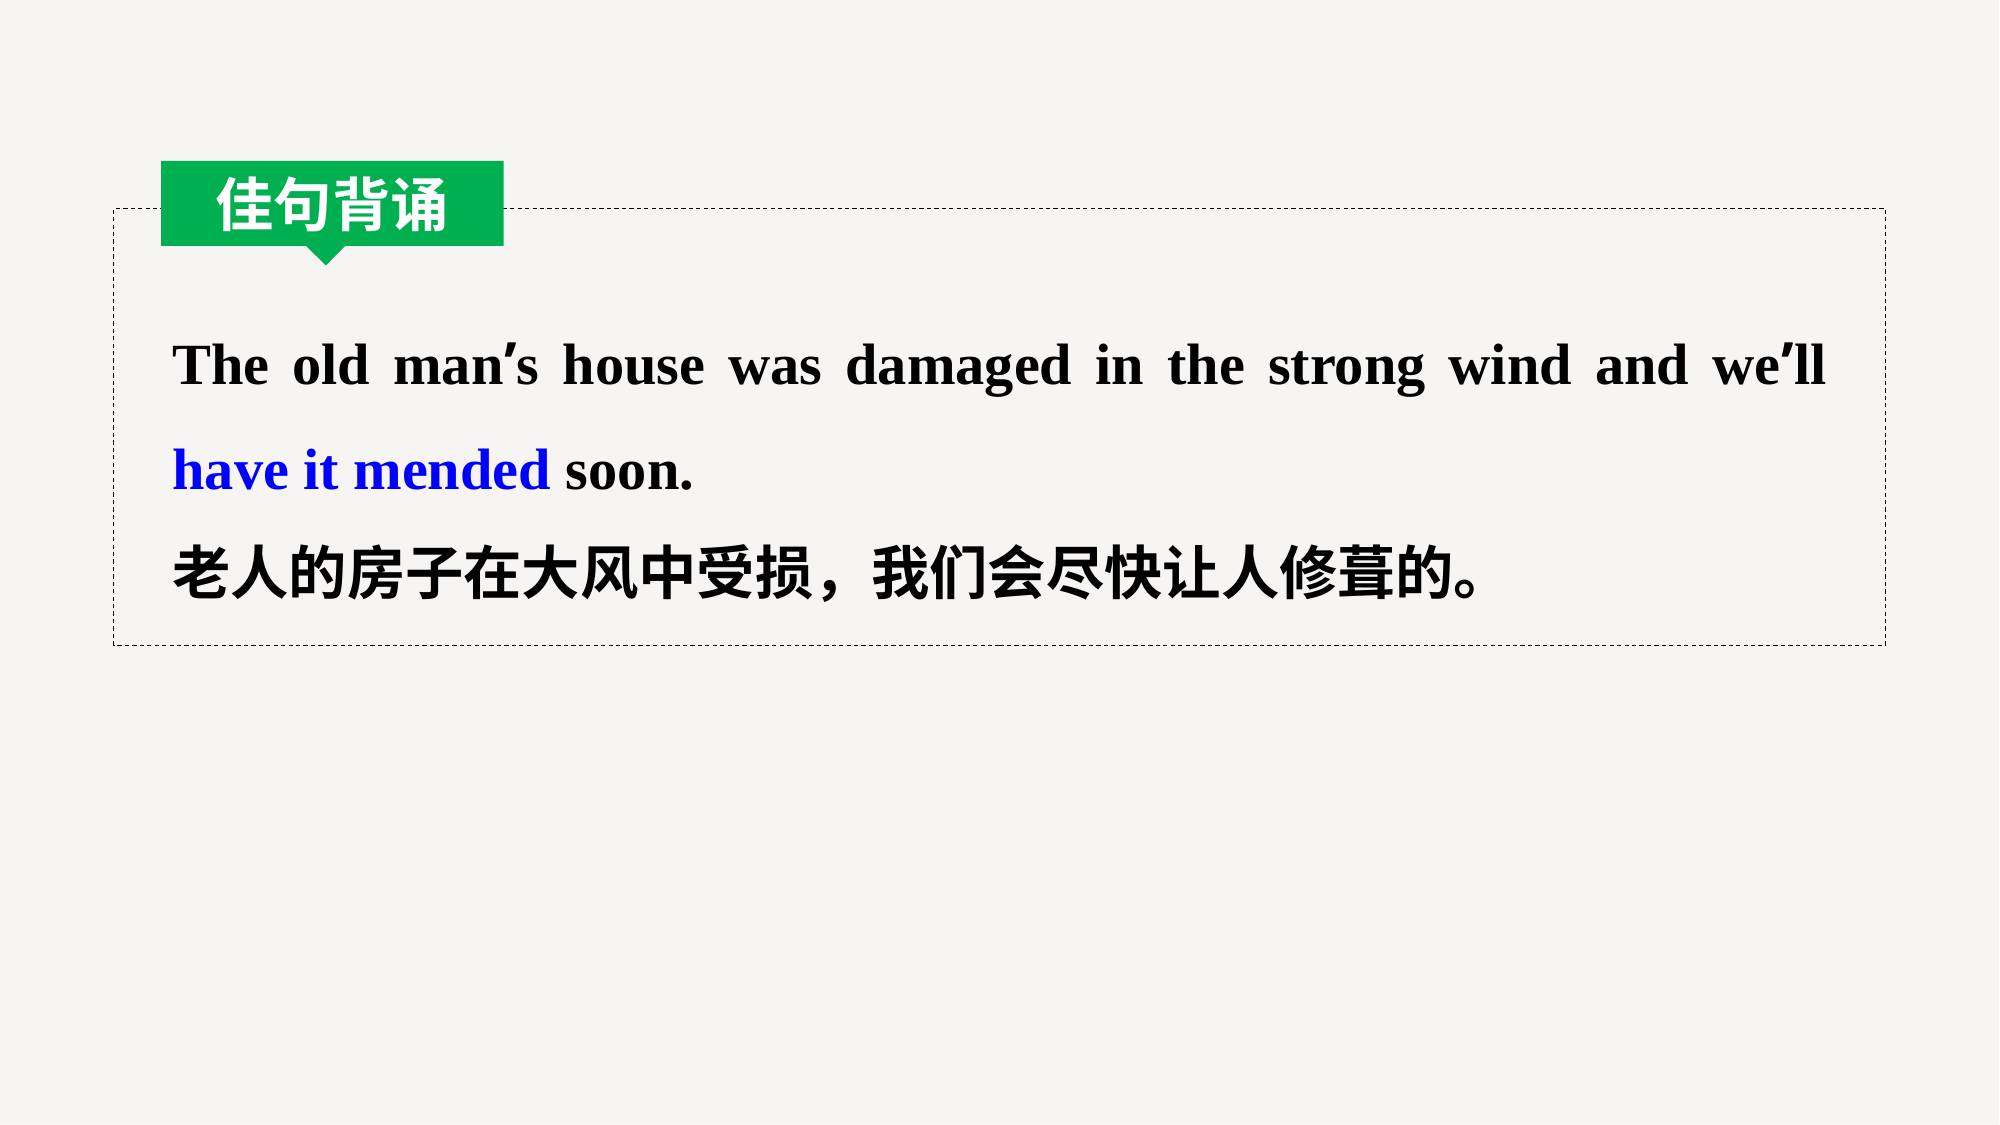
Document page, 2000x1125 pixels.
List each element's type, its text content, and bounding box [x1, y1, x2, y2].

text_box The old man’s house was damaged in the strong wind and we’ll have it mended soon. 老人的房子在大风中受损，我们会尽快让人修葺的。 [157, 283, 1842, 614]
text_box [161, 160, 504, 248]
text_box [113, 208, 1886, 646]
